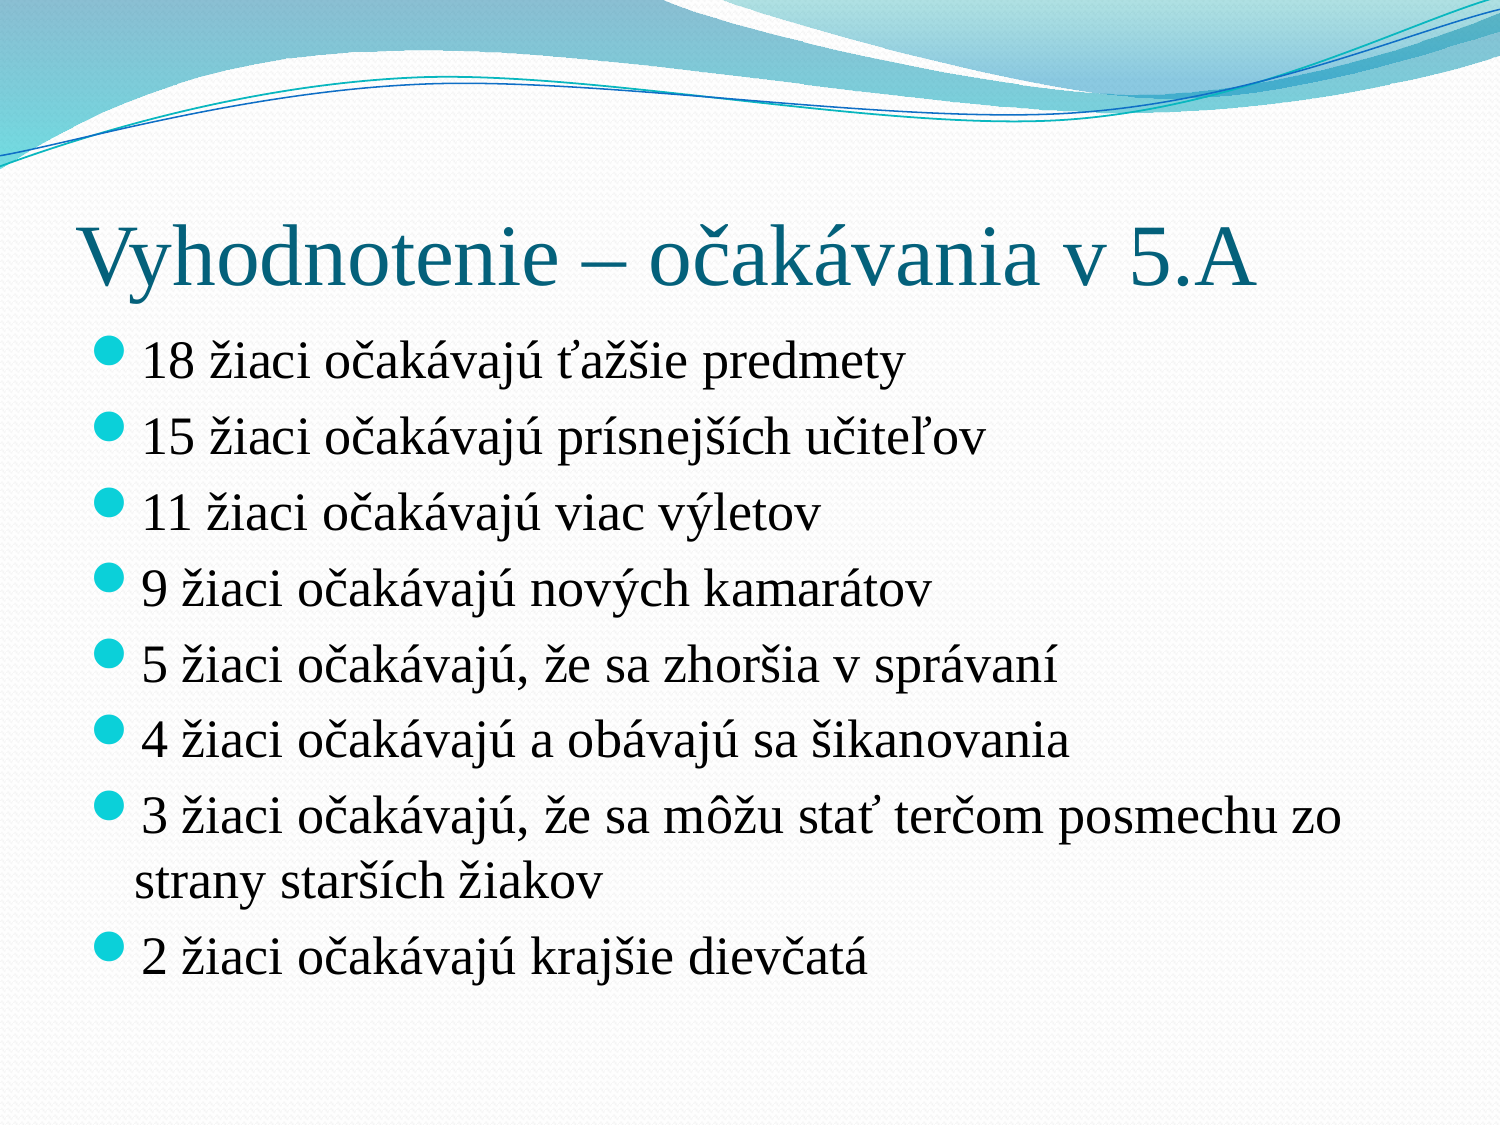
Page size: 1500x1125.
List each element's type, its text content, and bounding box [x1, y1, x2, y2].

list 18 žiaci očakávajú ťažšie predmety 15 žiaci očakávajú prísnejších učiteľov 11 žiaci očakávajú viac výletov 9 žiaci očakávajú nových kamarátov 5 žiaci očakávajú, že sa zhoršia v správaní 4 žiaci očakávajú a obávajú sa šikanovania 3 žiaci očakávajú, že sa môžu stať terčom posmechu zo strany starších žiakov 2 žiaci očakávajú krajšie dievčatá [75, 317, 1425, 1038]
title Vyhodnotenie – očakávania v 5.A [75, 115, 1425, 303]
